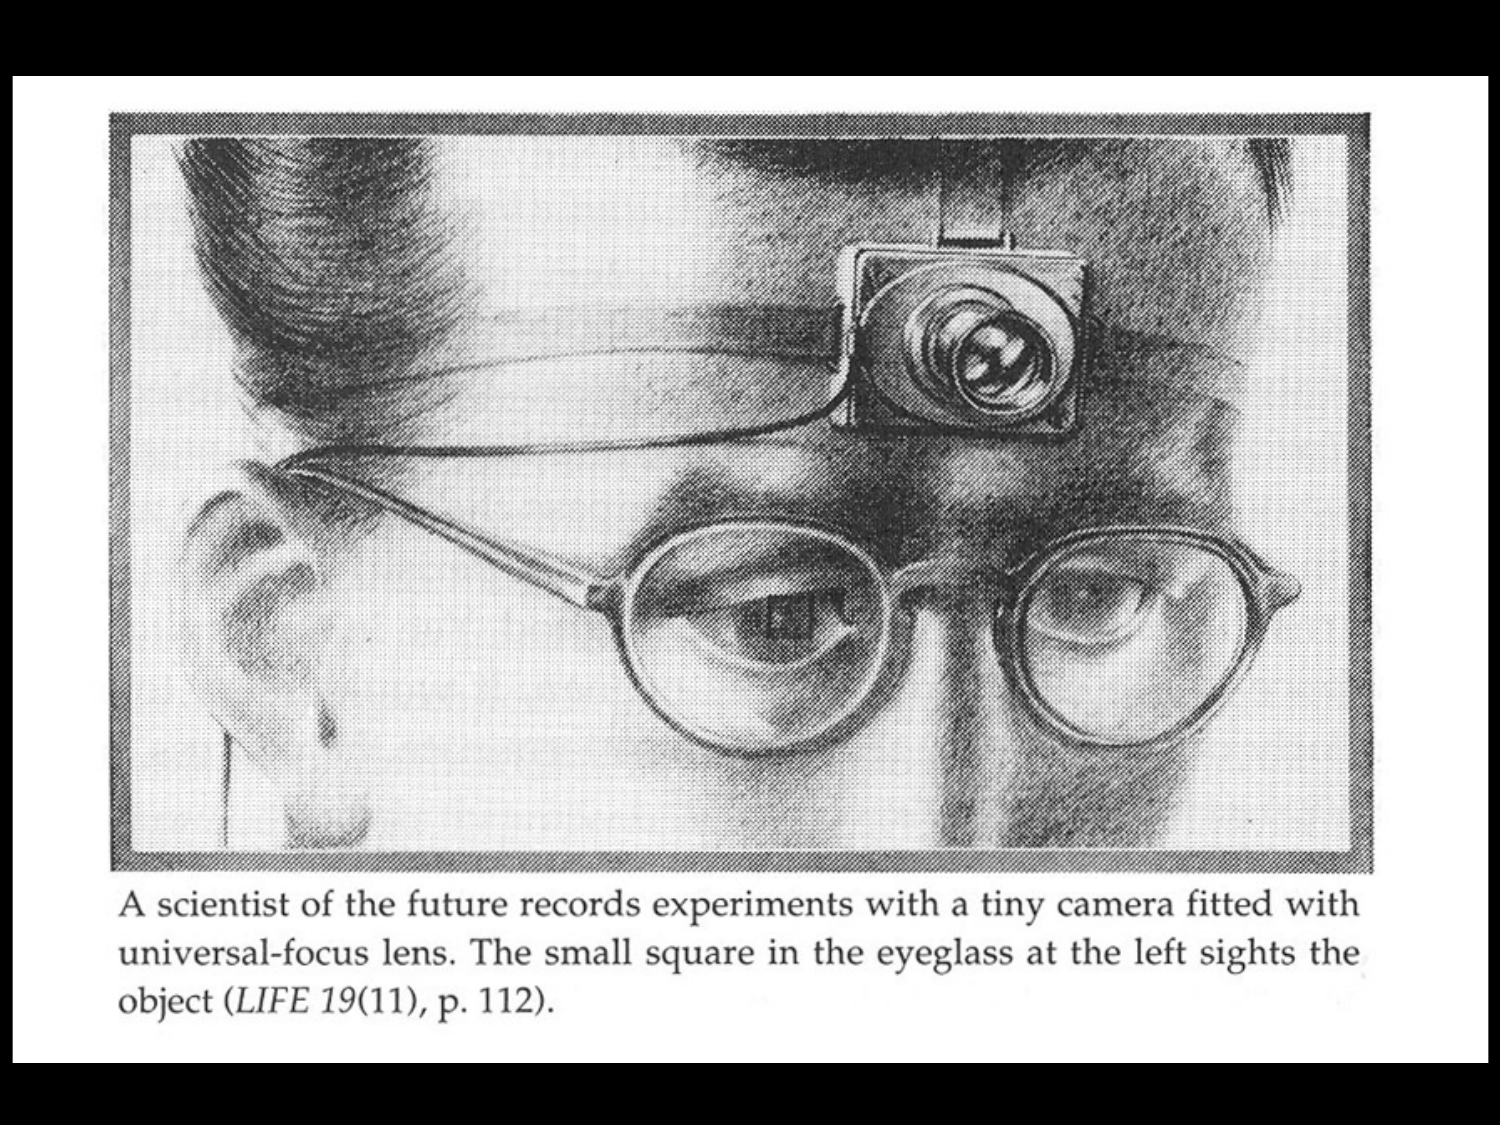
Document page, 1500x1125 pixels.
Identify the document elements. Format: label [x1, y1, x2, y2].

picture [12, 75, 1489, 1063]
